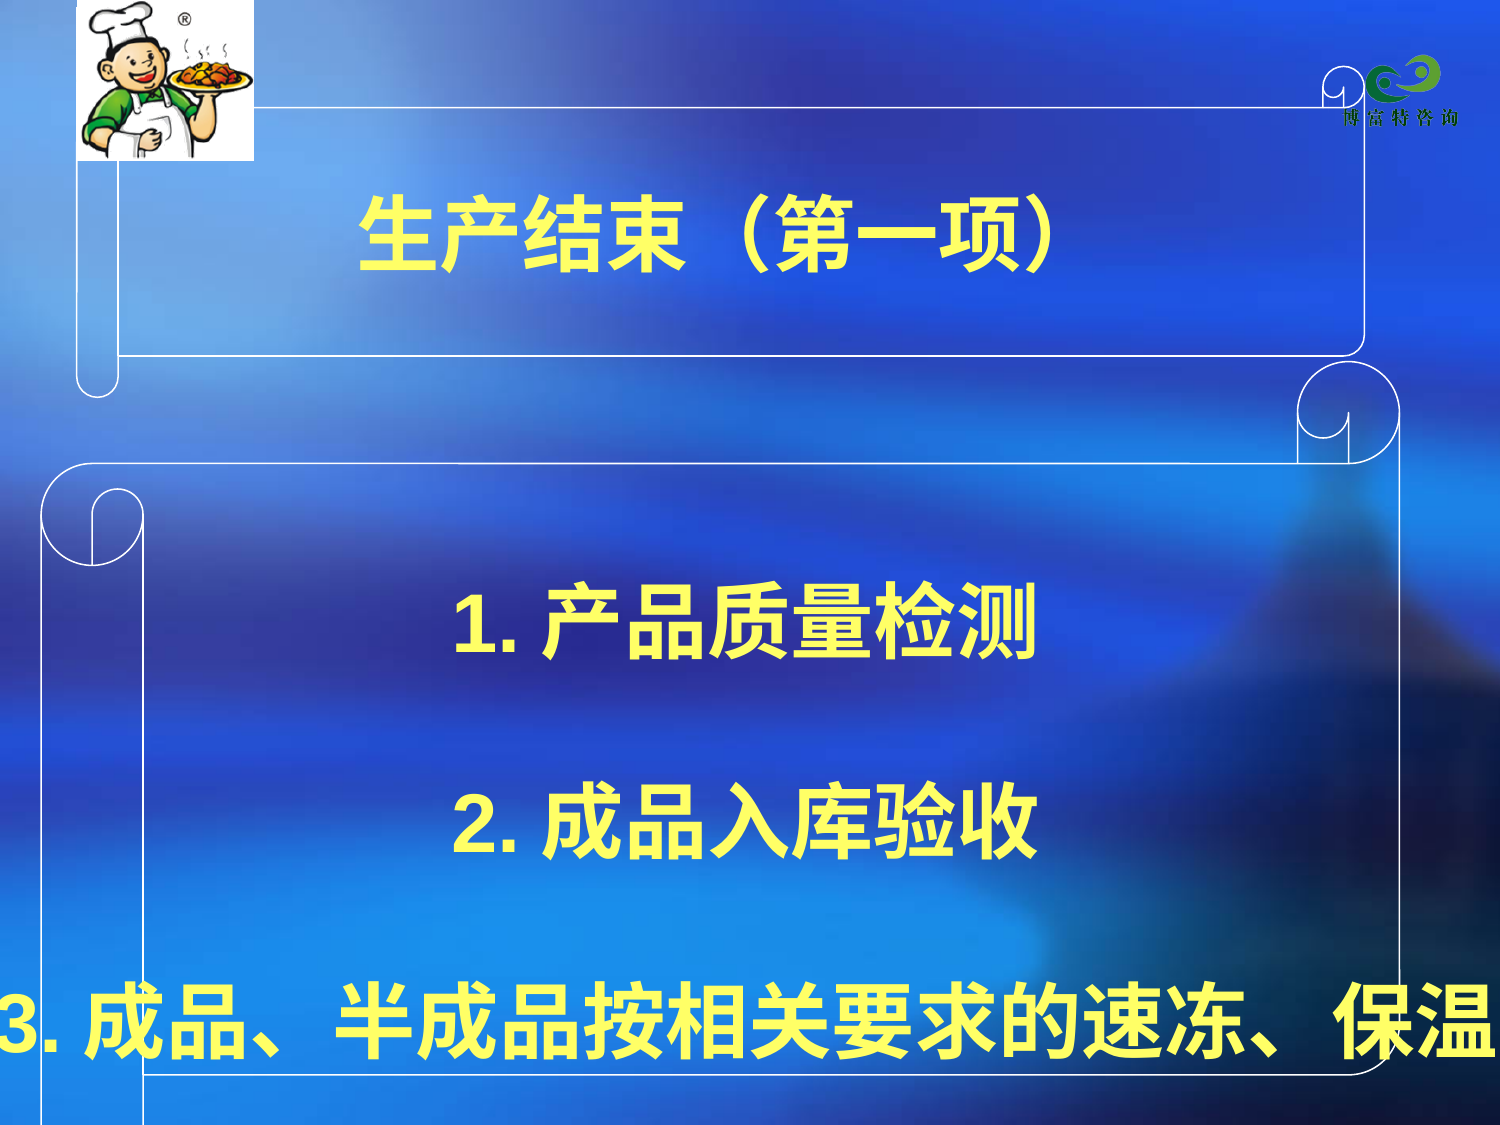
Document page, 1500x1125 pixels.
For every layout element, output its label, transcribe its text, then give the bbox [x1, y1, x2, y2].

text_box 1.产品质量检测 2.成品入库验收 3.成品、半成品按相关要求的速冻、保温 [41, 361, 1400, 1125]
text_box 生产结束（第一项） [76, 66, 1365, 398]
picture [0, 0, 1500, 1125]
